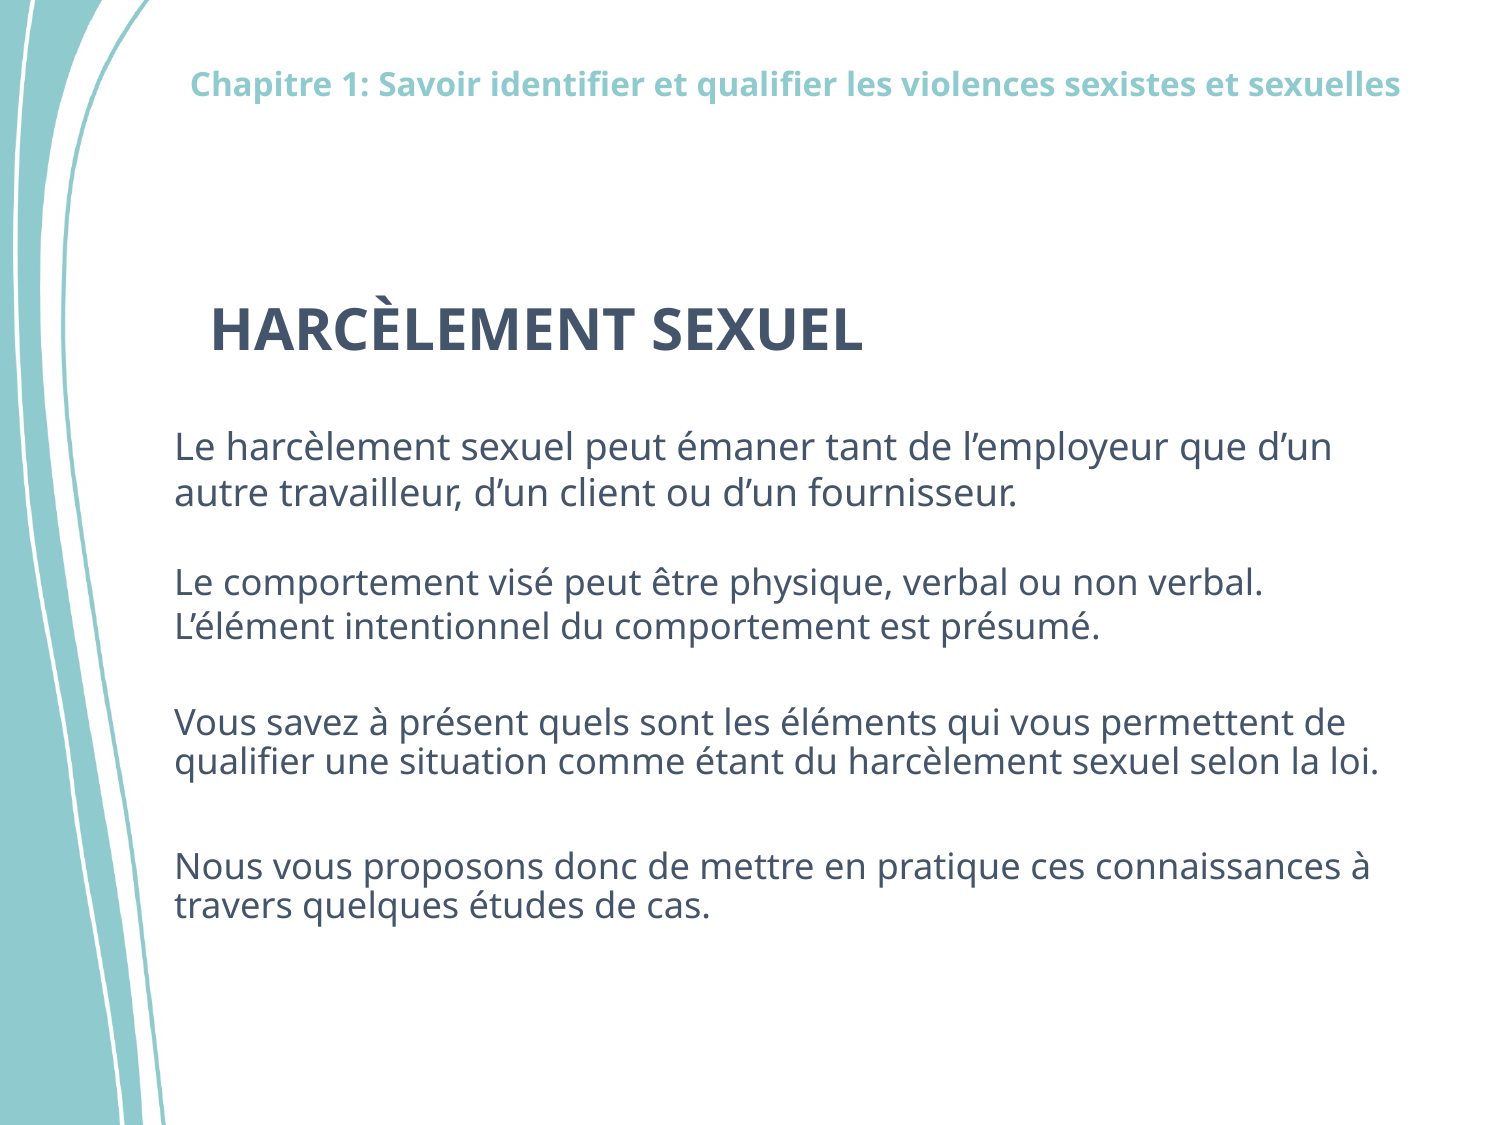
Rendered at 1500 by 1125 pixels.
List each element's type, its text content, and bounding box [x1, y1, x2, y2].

list Le harcèlement sexuel peut émaner tant de l’employeur que d’un autre travailleur, d’un client ou d’un fournisseur. Le comportement visé peut être physique, verbal ou non verbal. L’élément intentionnel du comportement est présumé. Vous savez à présent quels sont les éléments qui vous permettent de qualifier une situation comme étant du harcèlement sexuel selon la loi. Nous vous proposons donc de mettre en pratique ces connaissances à travers quelques études de cas. [159, 414, 1411, 948]
picture [0, 0, 1500, 1125]
text_box Harcèlement sexuel [194, 222, 1350, 414]
